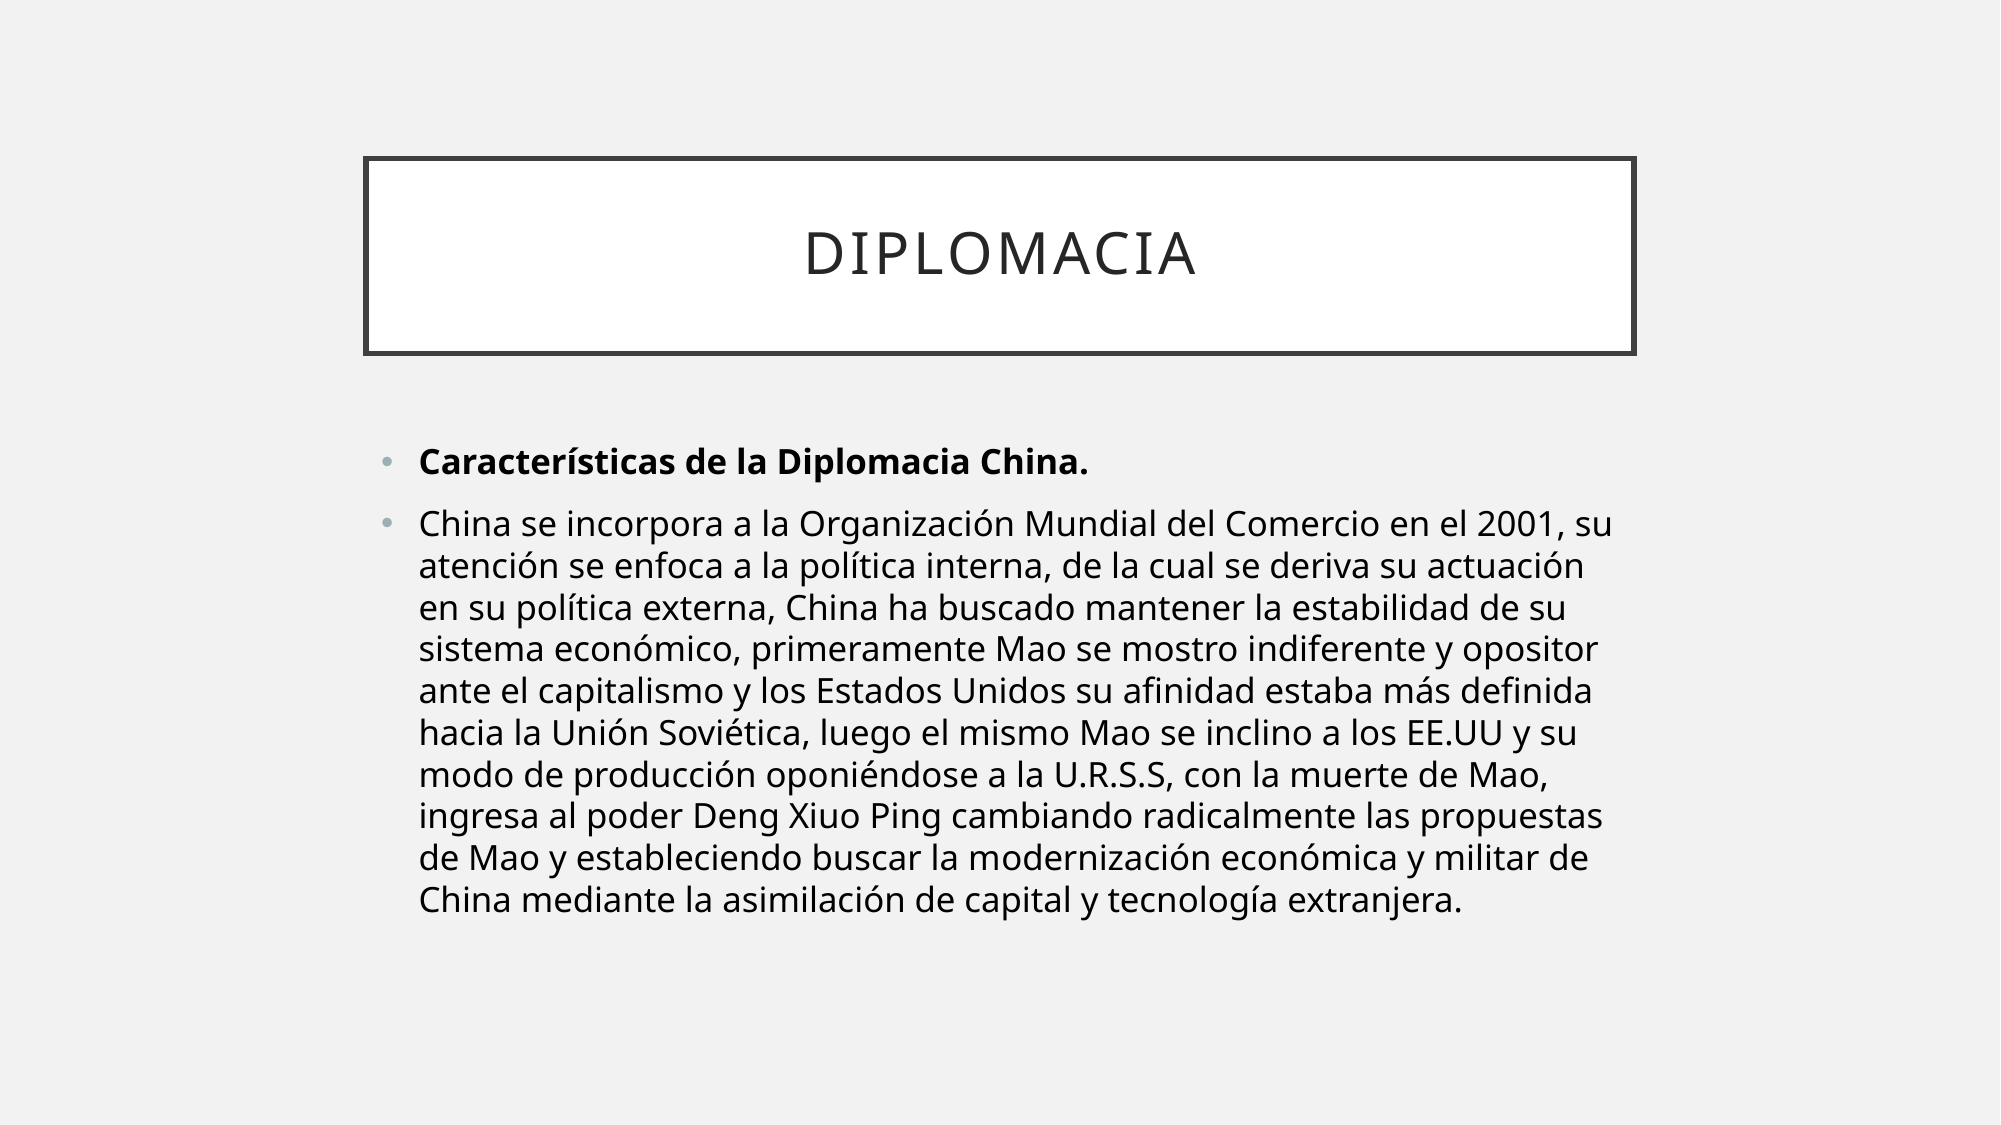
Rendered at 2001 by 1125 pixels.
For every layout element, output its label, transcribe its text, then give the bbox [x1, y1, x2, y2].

title Diplomacia [363, 156, 1637, 356]
list Características de la Diplomacia China. China se incorpora a la Organización Mundial del Comercio en el 2001, su atención se enfoca a la política interna, de la cual se deriva su actuación en su política externa, China ha buscado mantener la estabilidad de su sistema económico, primeramente Mao se mostro indiferente y opositor ante el capitalismo y los Estados Unidos su afinidad estaba más definida hacia la Unión Soviética, luego el mismo Mao se inclino a los EE.UU y su modo de producción oponiéndose a la U.R.S.S, con la muerte de Mao, ingresa al poder Deng Xiuo Ping cambiando radicalmente las propuestas de Mao y estableciendo buscar la modernización económica y militar de China mediante la asimilación de capital y tecnología extranjera. [366, 432, 1634, 942]
